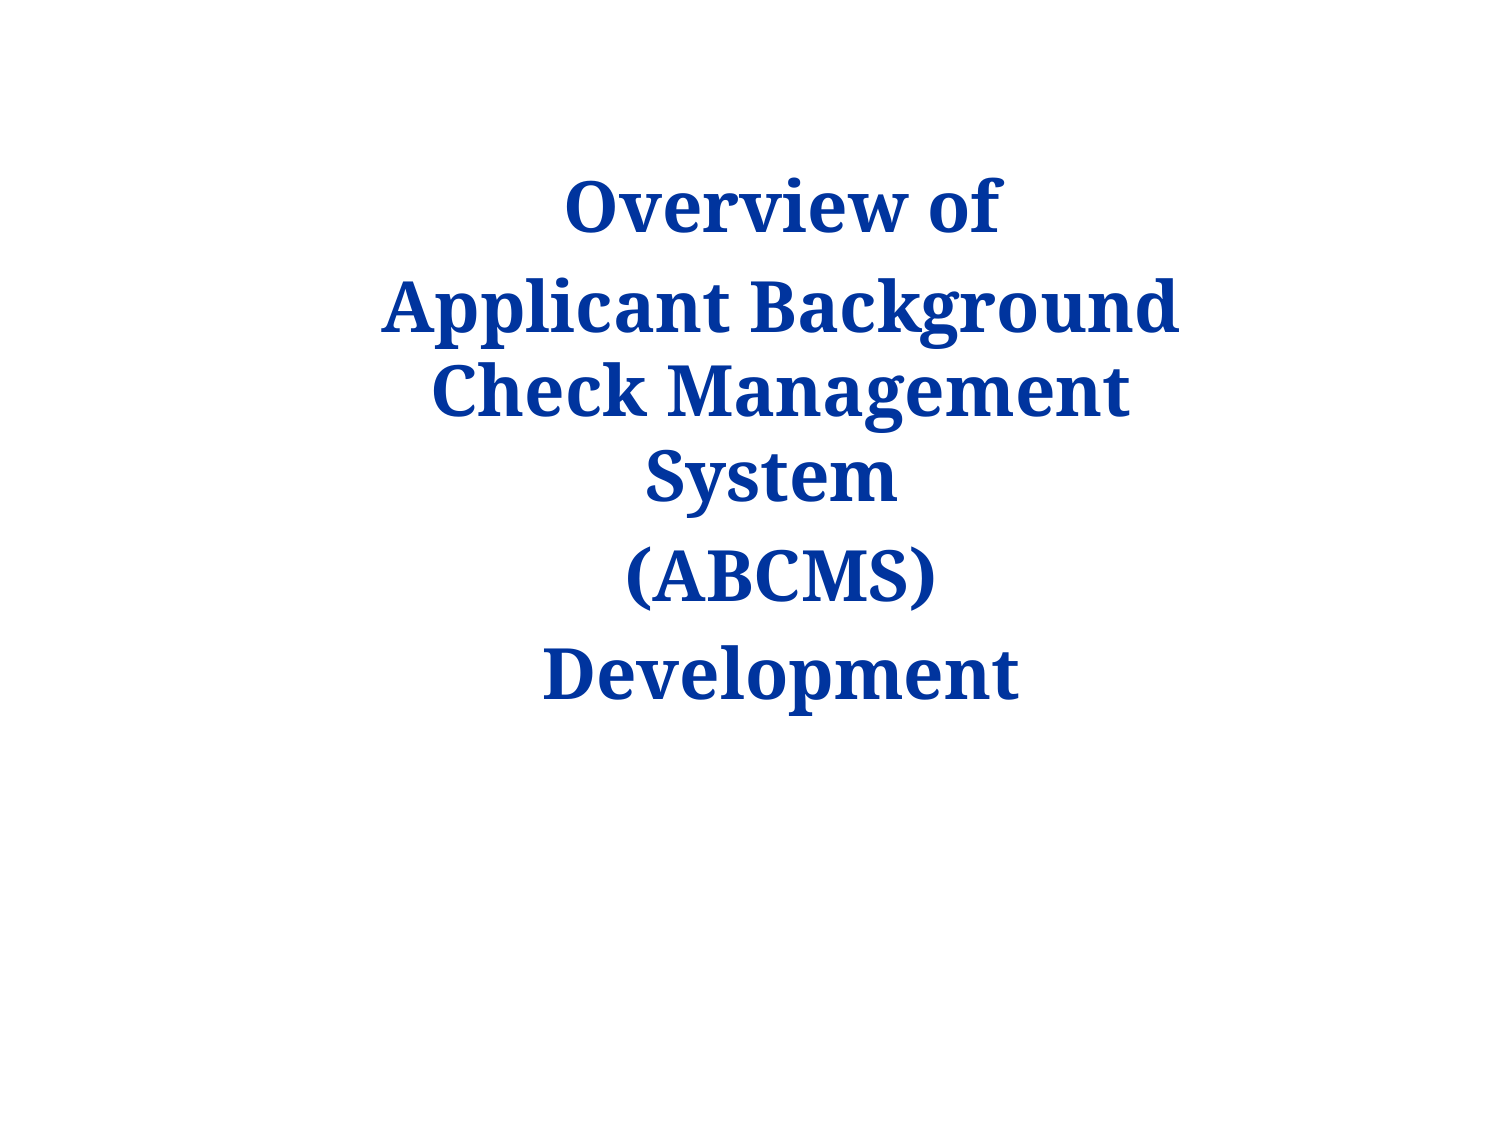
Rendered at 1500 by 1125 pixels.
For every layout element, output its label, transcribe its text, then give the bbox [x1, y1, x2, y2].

list Overview of Applicant Background Check Management System (ABCMS) Development [279, 149, 1280, 788]
